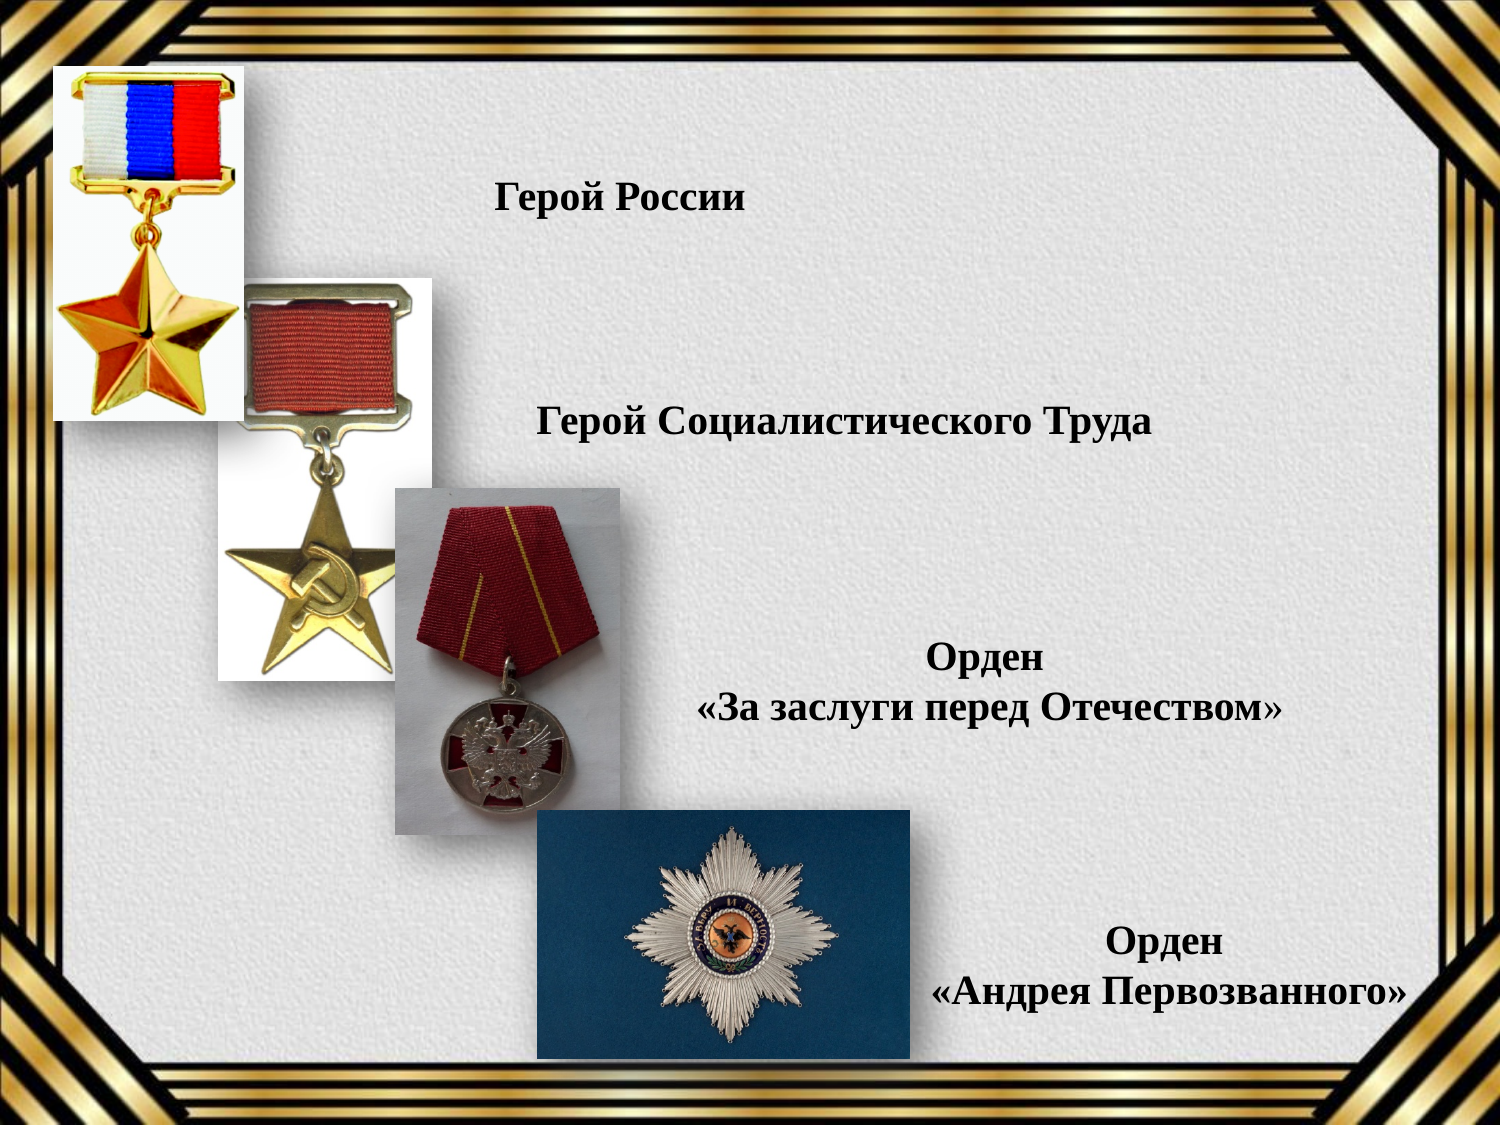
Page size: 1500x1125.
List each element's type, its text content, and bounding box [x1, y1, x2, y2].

text_box Орден «За заслуги перед Отечеством» [681, 621, 1299, 737]
text_box Герой Социалистического Труда [435, 385, 1258, 451]
text_box Орден «Андрея Первозванного» [913, 905, 1424, 1020]
text_box Герой России [253, 160, 987, 226]
picture [0, 0, 1500, 1125]
